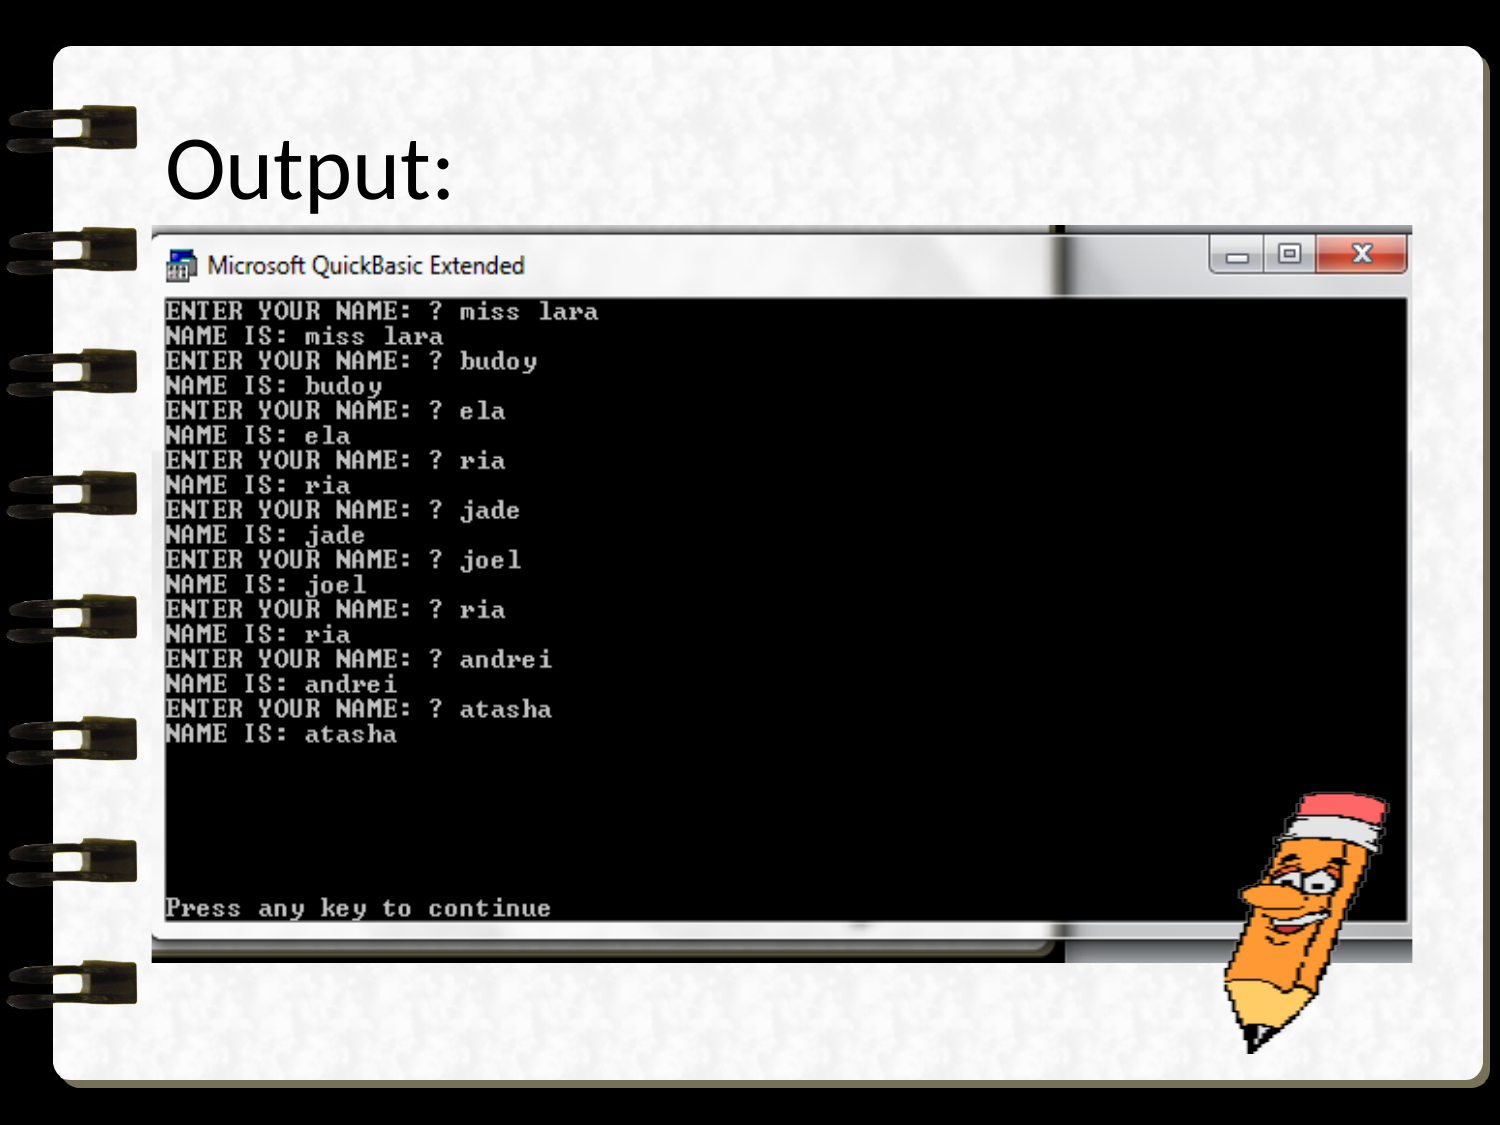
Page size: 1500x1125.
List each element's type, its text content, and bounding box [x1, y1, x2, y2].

list Output: [150, 99, 1500, 288]
picture [0, 0, 1500, 1125]
